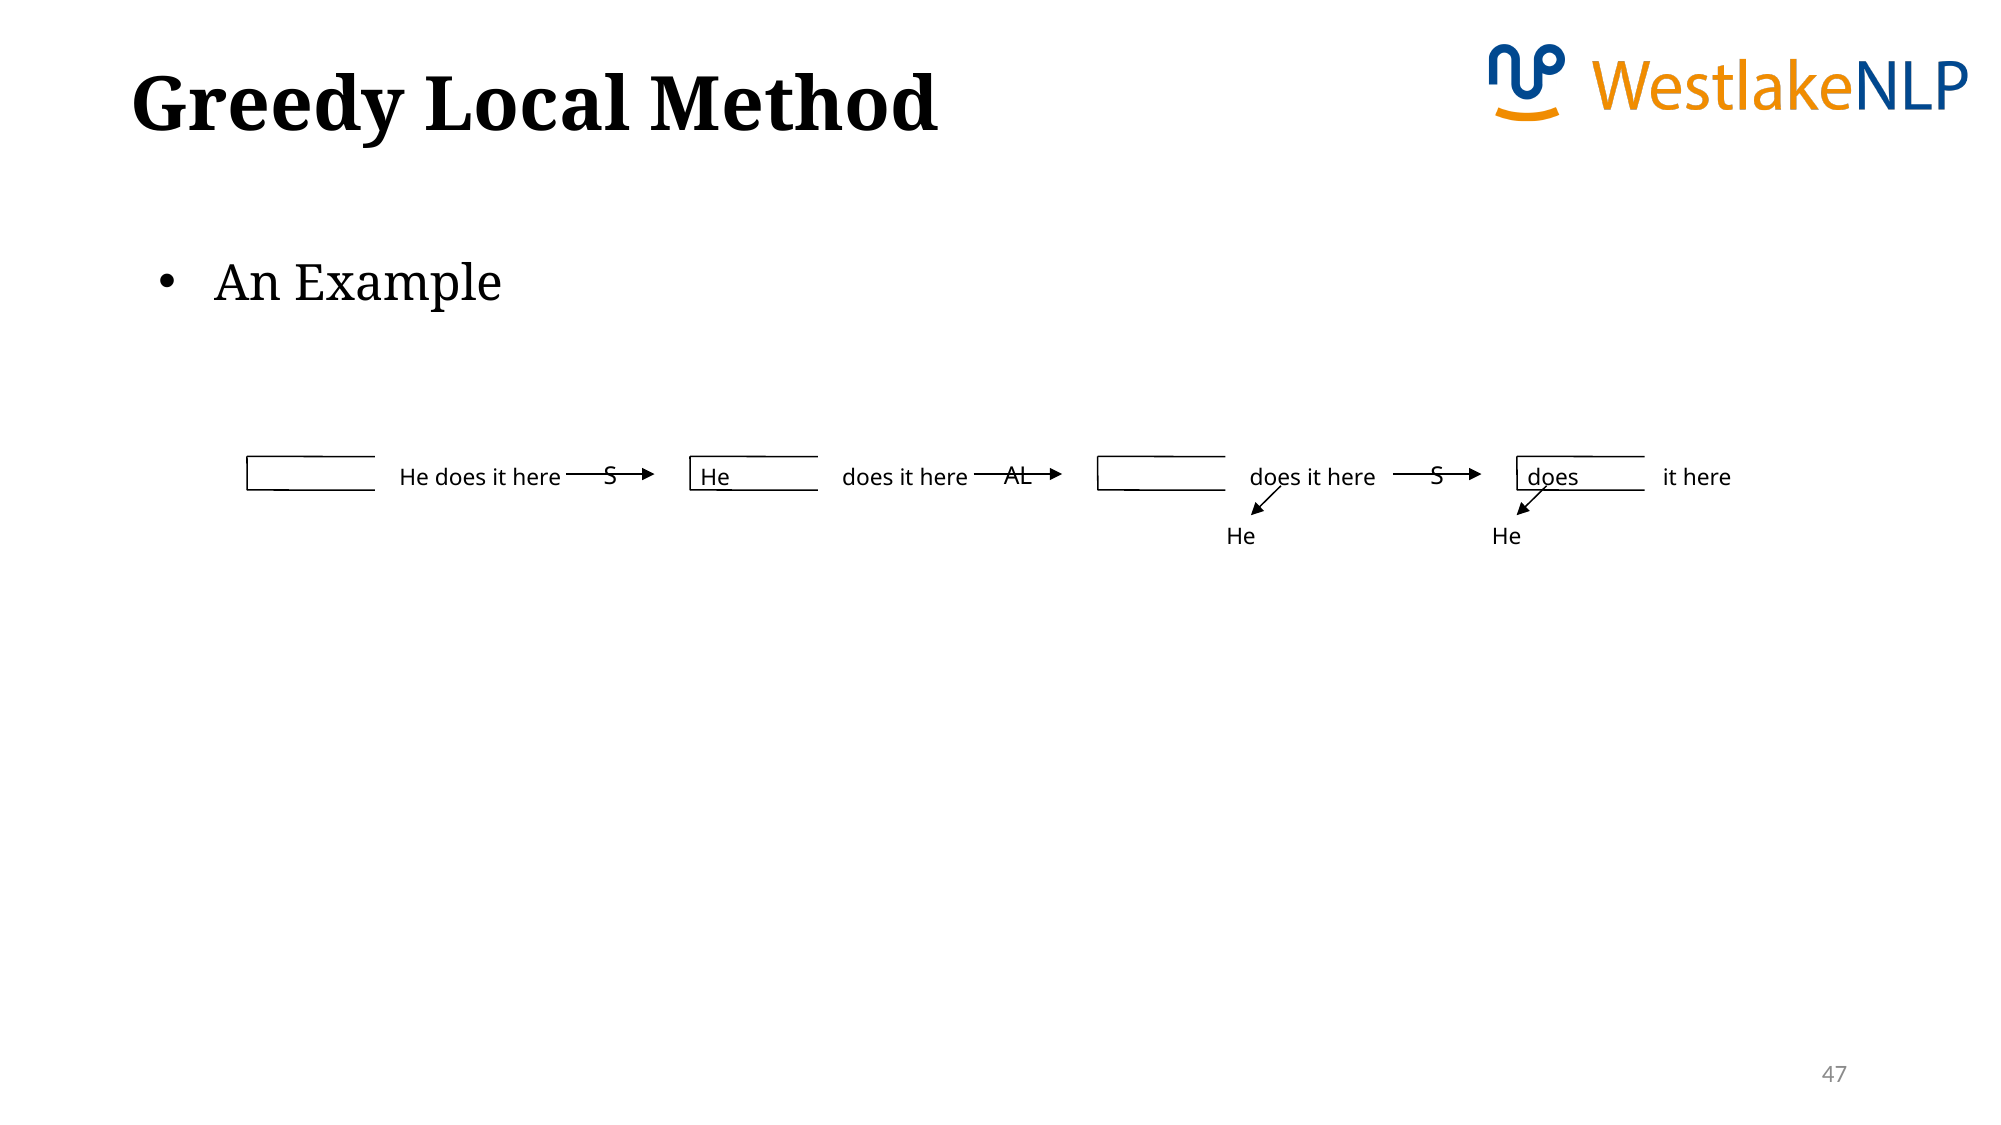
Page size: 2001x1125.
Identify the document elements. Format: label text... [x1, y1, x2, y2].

text_box He [1477, 513, 1683, 569]
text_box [1392, 451, 1482, 497]
text_box He [685, 454, 891, 510]
text_box [1250, 485, 1281, 516]
slide_number 47 [1412, 1042, 1863, 1103]
text_box An Example [68, 213, 532, 318]
text_box does it here [891, 454, 1033, 510]
text_box He [1211, 513, 1417, 569]
text_box does [1512, 454, 1718, 510]
text_box does it here [1234, 454, 1441, 510]
picture [1459, 0, 2000, 170]
text_box [1516, 510, 1530, 516]
text_box Greedy Local Method [116, 48, 1219, 153]
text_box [565, 451, 655, 497]
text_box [973, 451, 1063, 497]
text_box He does it here [384, 454, 590, 510]
text_box it here [1718, 454, 1754, 510]
